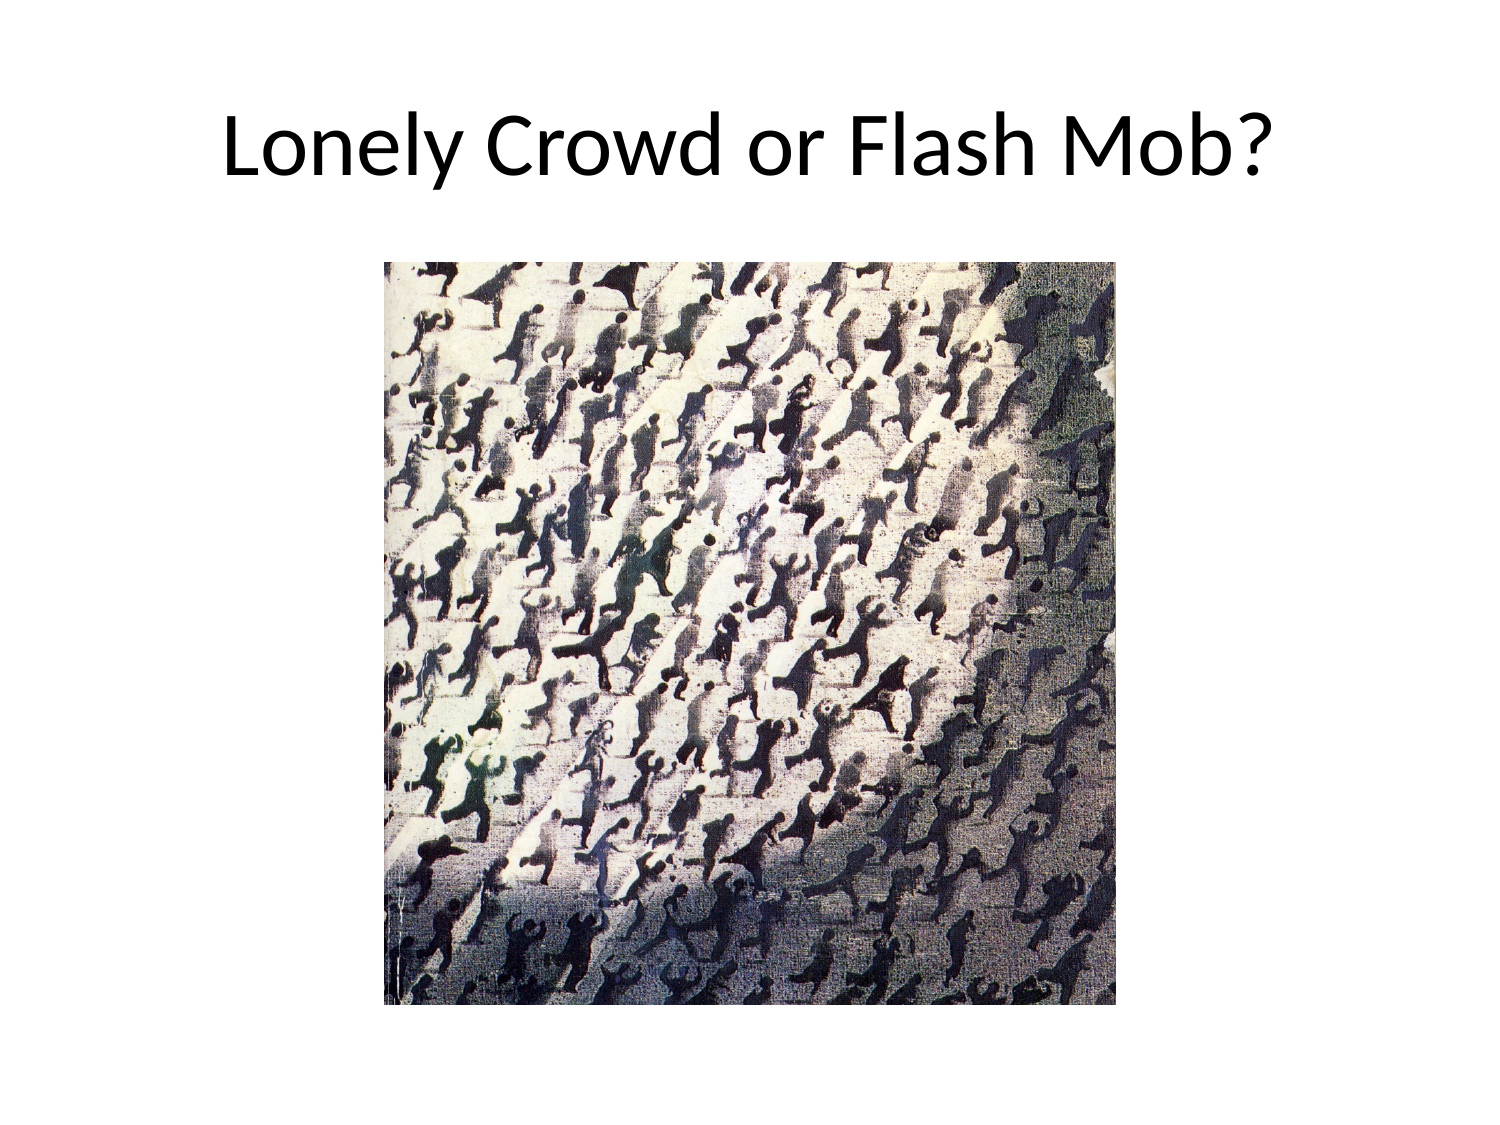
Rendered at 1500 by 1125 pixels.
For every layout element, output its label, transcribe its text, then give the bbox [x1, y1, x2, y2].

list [384, 262, 1116, 1006]
title Lonely Crowd or Flash Mob? [75, 45, 1425, 233]
